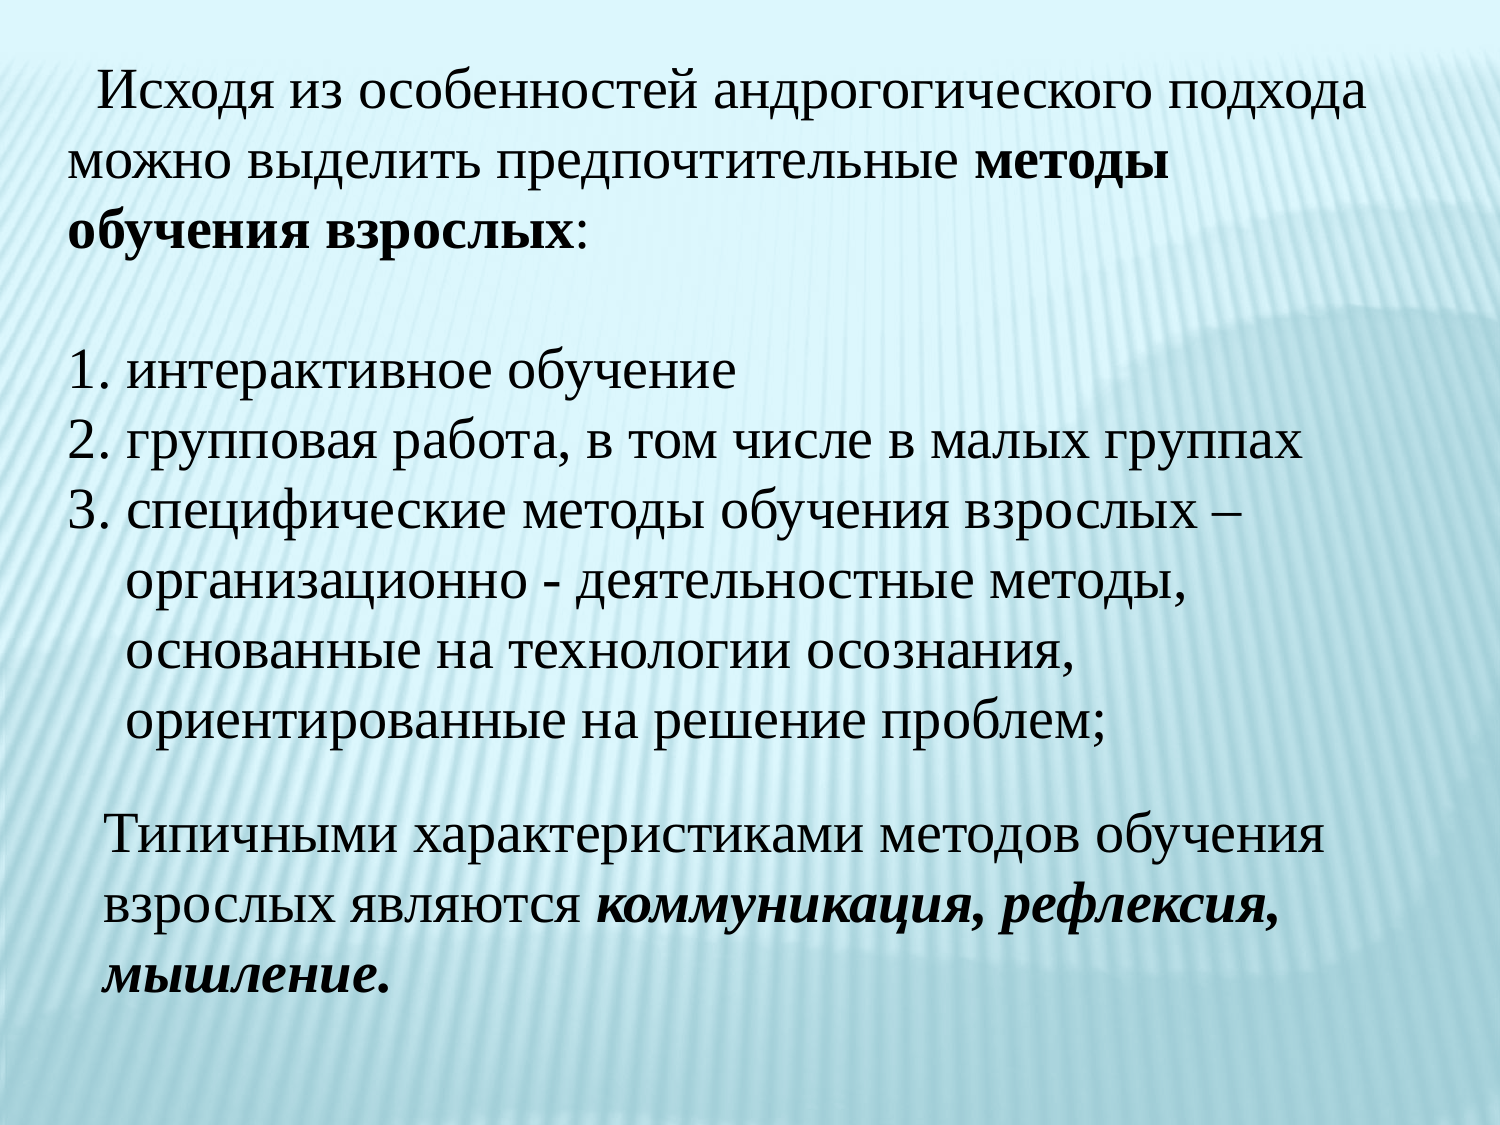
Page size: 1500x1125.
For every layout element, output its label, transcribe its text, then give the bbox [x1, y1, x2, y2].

text_box Исходя из особенностей андрогогического подхода можно выделить предпочтительные методы обучения взрослых: 1. интерактивное обучение 2. групповая работа, в том числе в малых группах 3. специфические методы обучения взрослых – организационно - деятельностные методы, основанные на технологии осознания, ориентированные на решение проблем; [53, 42, 1388, 758]
text_box Типичными характеристиками методов обучения взрослых являются коммуникация, рефлексия, мышление. [88, 786, 1388, 1012]
